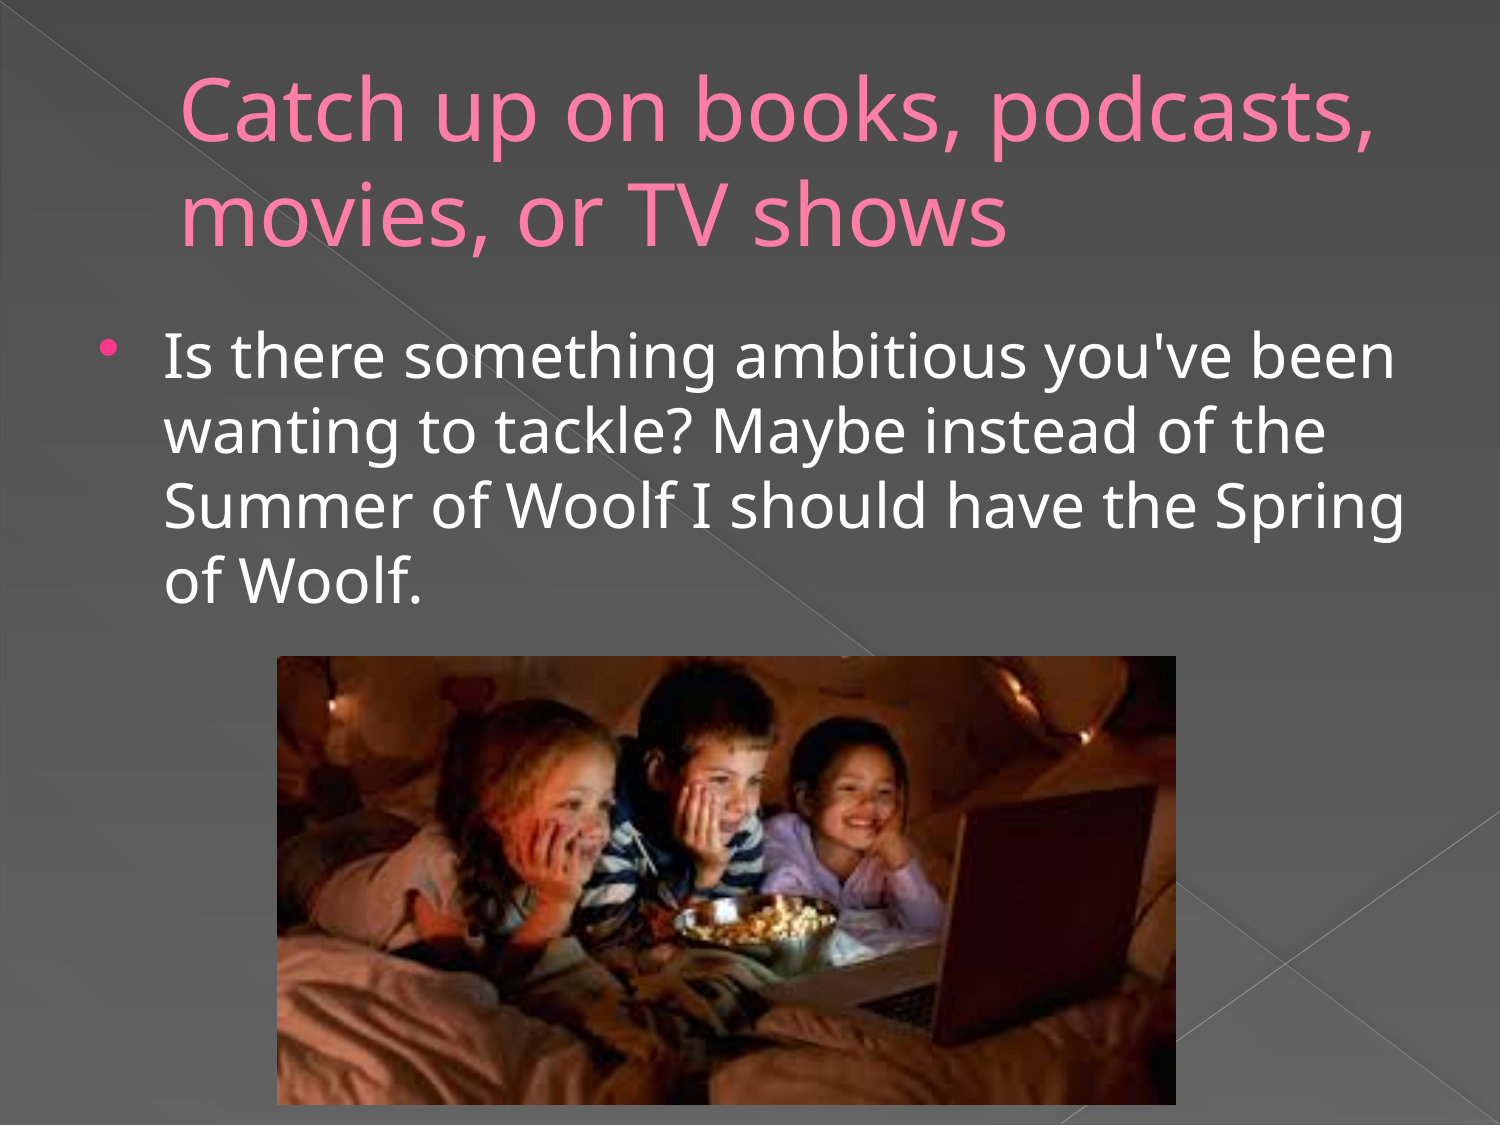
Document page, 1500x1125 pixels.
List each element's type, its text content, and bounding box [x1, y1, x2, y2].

title Catch up on books, podcasts, movies, or TV shows [75, 43, 1425, 274]
picture [277, 655, 1176, 1106]
list Is there something ambitious you've been wanting to tackle? Maybe instead of the Summer of Woolf I should have the Spring of Woolf. [75, 308, 1425, 1059]
